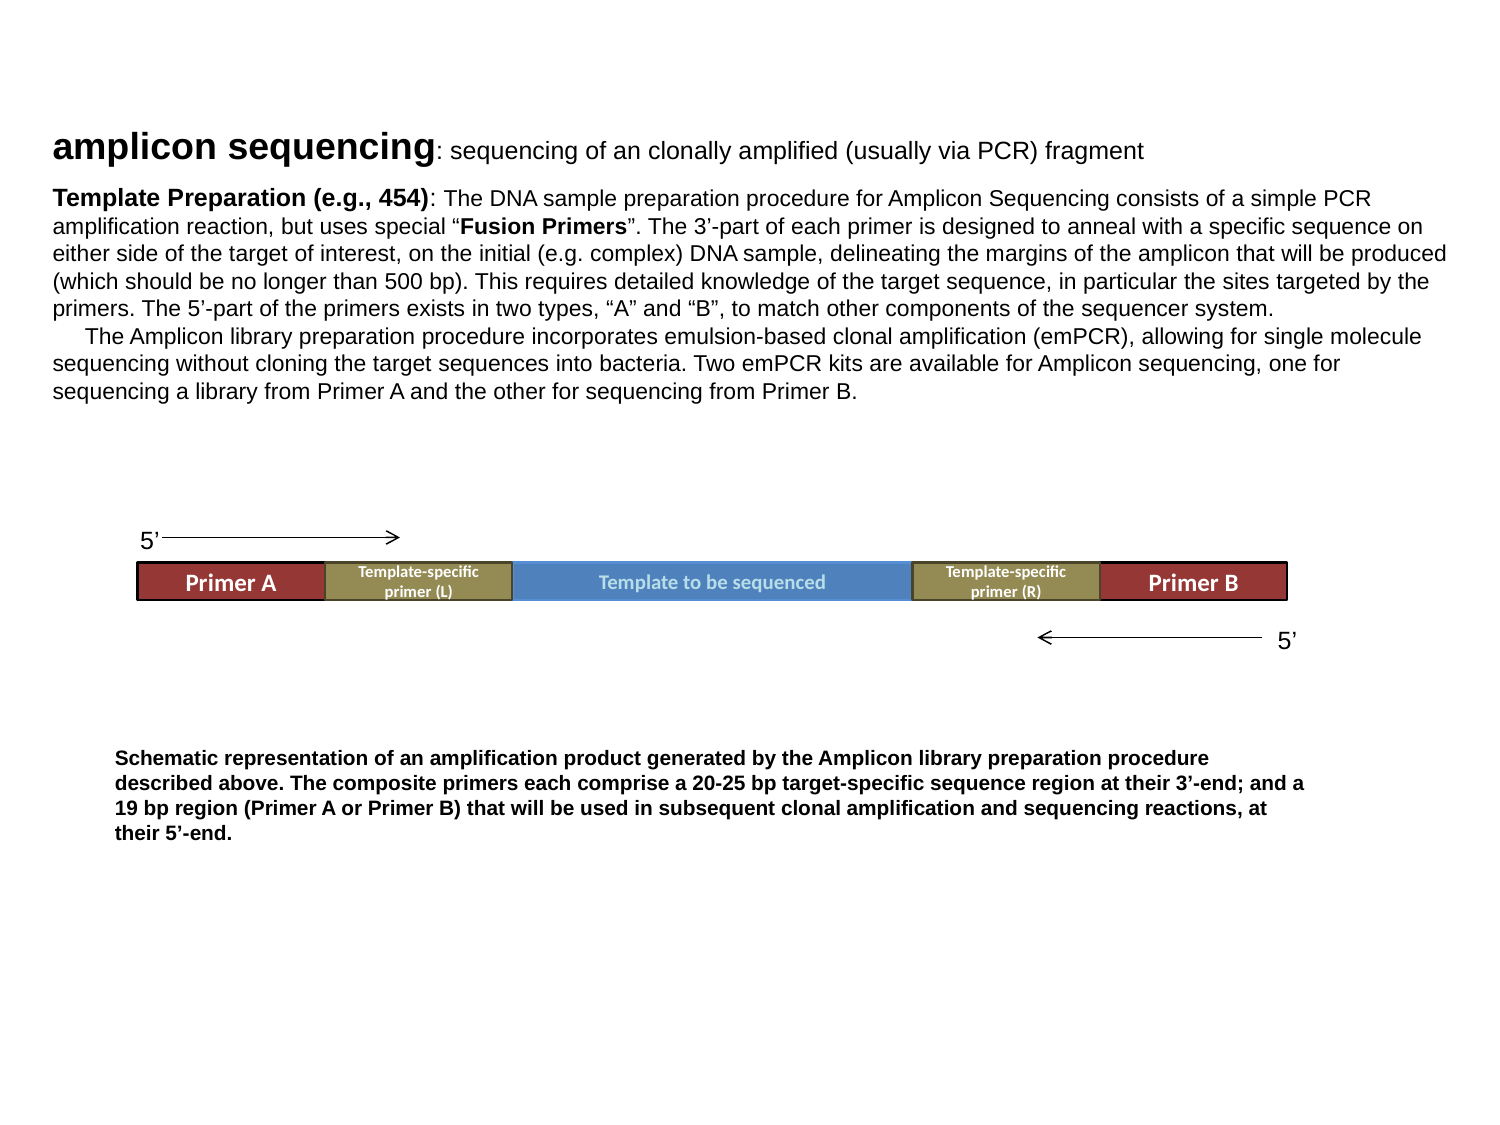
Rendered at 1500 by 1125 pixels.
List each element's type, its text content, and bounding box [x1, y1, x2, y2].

text_box 5’ [1262, 617, 1313, 662]
text_box amplicon sequencing: sequencing of an clonally amplified (usually via PCR) fragment Template Preparation (e.g., 454): The DNA sample preparation procedure for Amplicon Sequencing consists of a simple PCR amplification reaction, but uses special “Fusion Primers”. The 3’-part of each primer is designed to anneal with a specific sequence on either side of the target of interest, on the initial (e.g. complex) DNA sample, delineating the margins of the amplicon that will be produced (which should be no longer than 500 bp). This requires detailed knowledge of the target sequence, in particular the sites targeted by the primers. The 5’-part of the primers exists in two types, “A” and “B”, to match other components of the sequencer system. The Amplicon library preparation procedure incorporates emulsion-based clonal amplification (emPCR), allowing for single molecule sequencing without cloning the target sequences into bacteria. Two emPCR kits are available for Amplicon sequencing, one for sequencing a library from Primer A and the other for sequencing from Primer B. [37, 114, 1475, 412]
text_box Template-specific primer (L) [323, 560, 515, 602]
text_box Template to be sequenced [515, 560, 910, 602]
text_box Template-specific primer (R) [910, 560, 1102, 602]
text_box Schematic representation of an amplification product generated by the Amplicon library preparation procedure described above. The composite primers each comprise a 20-25 bp target-specific sequence region at their 3’-end; and a 19 bp region (Primer A or Primer B) that will be used in subsequent clonal amplification and sequencing reactions, at their 5’-end. [99, 737, 1325, 853]
text_box Primer B [1102, 560, 1290, 602]
text_box Primer A [135, 560, 323, 602]
text_box 5’ [125, 517, 175, 562]
